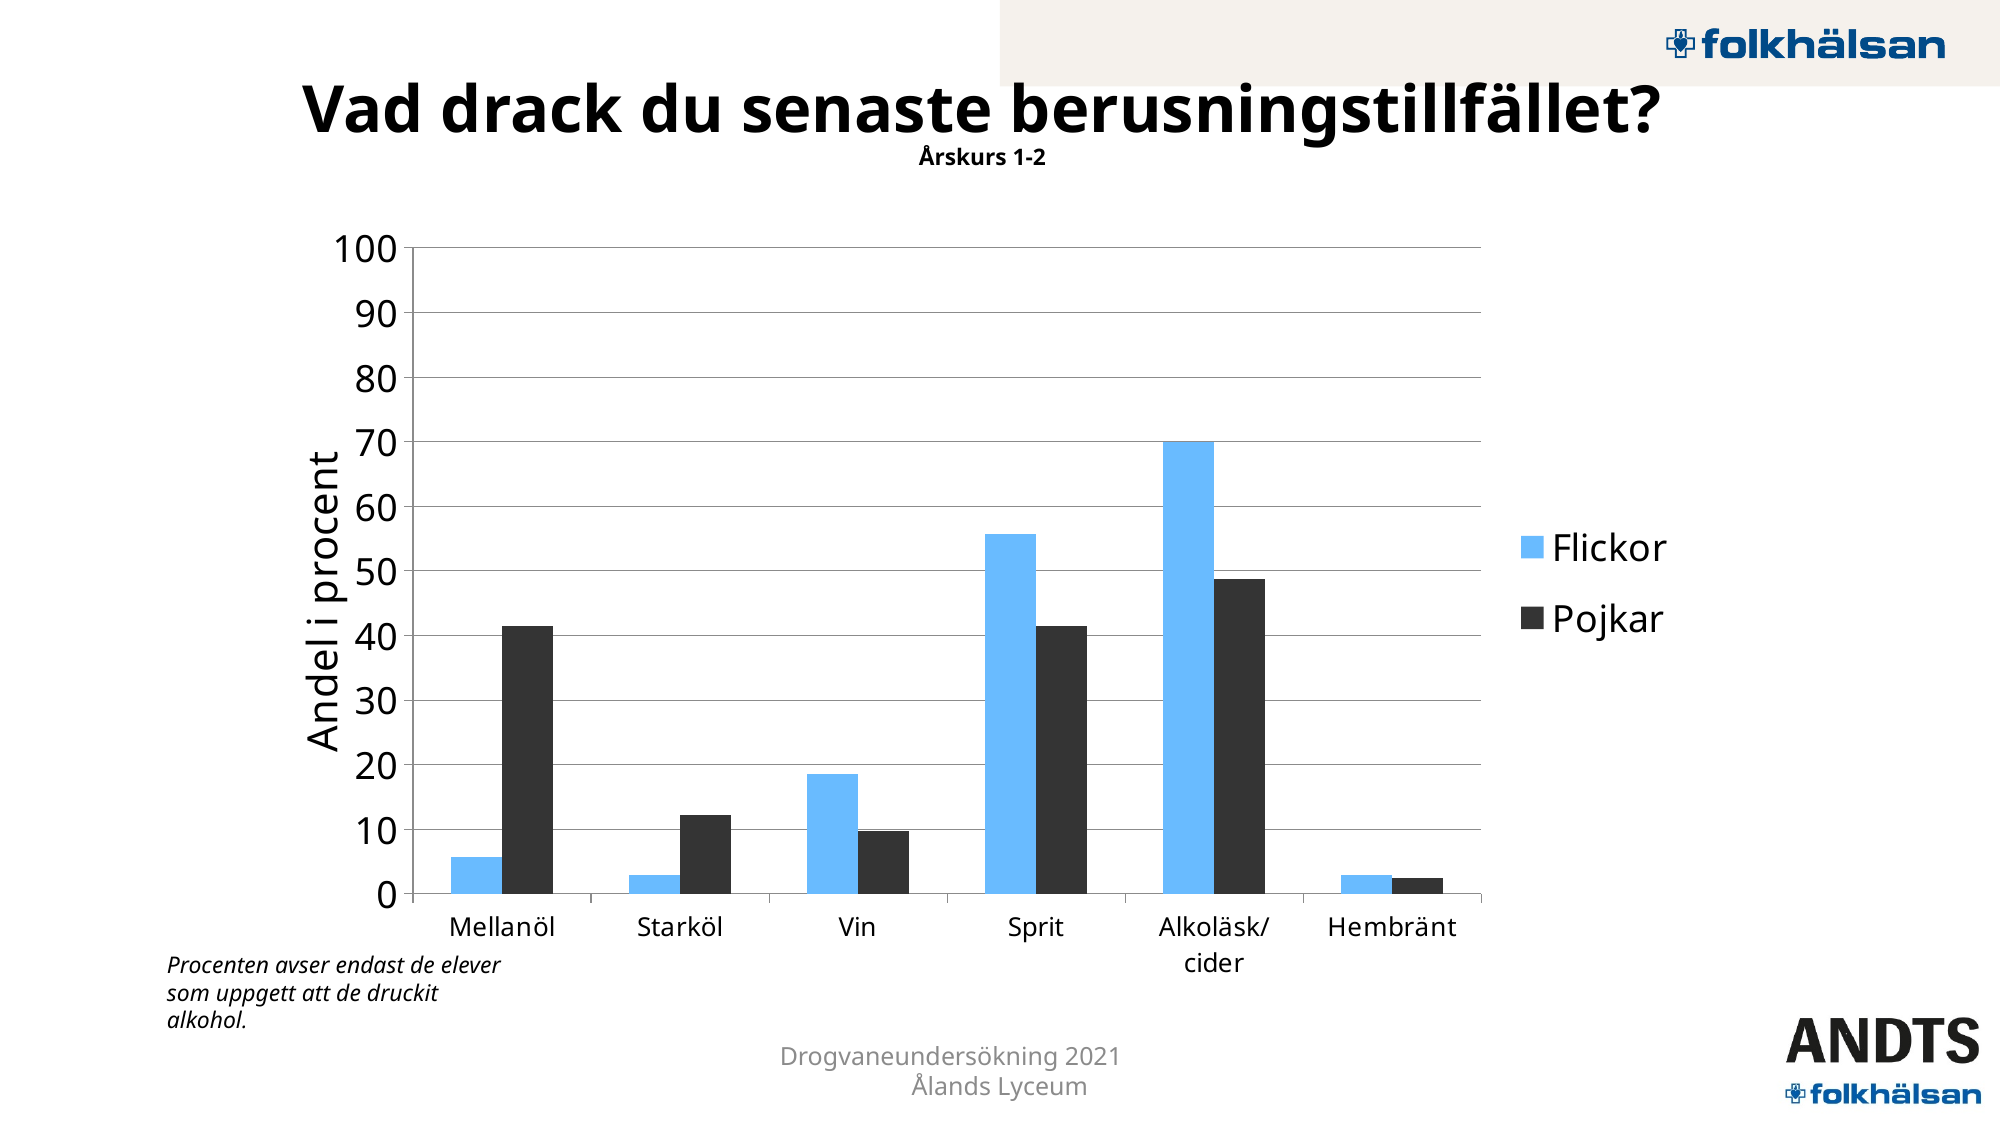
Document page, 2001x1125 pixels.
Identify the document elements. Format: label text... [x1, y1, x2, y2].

chart [279, 208, 1709, 988]
picture [1766, 993, 2000, 1125]
text_box Drogvaneundersökning 2021 Ålands Lyceum [762, 1040, 1238, 1101]
text_box Procenten avser endast de elever som uppgett att de druckit alkohol. [152, 943, 520, 1041]
picture [1666, 28, 1945, 59]
title Vad drack du senaste berusningstillfället? Årskurs 1-2 [297, 76, 1668, 208]
